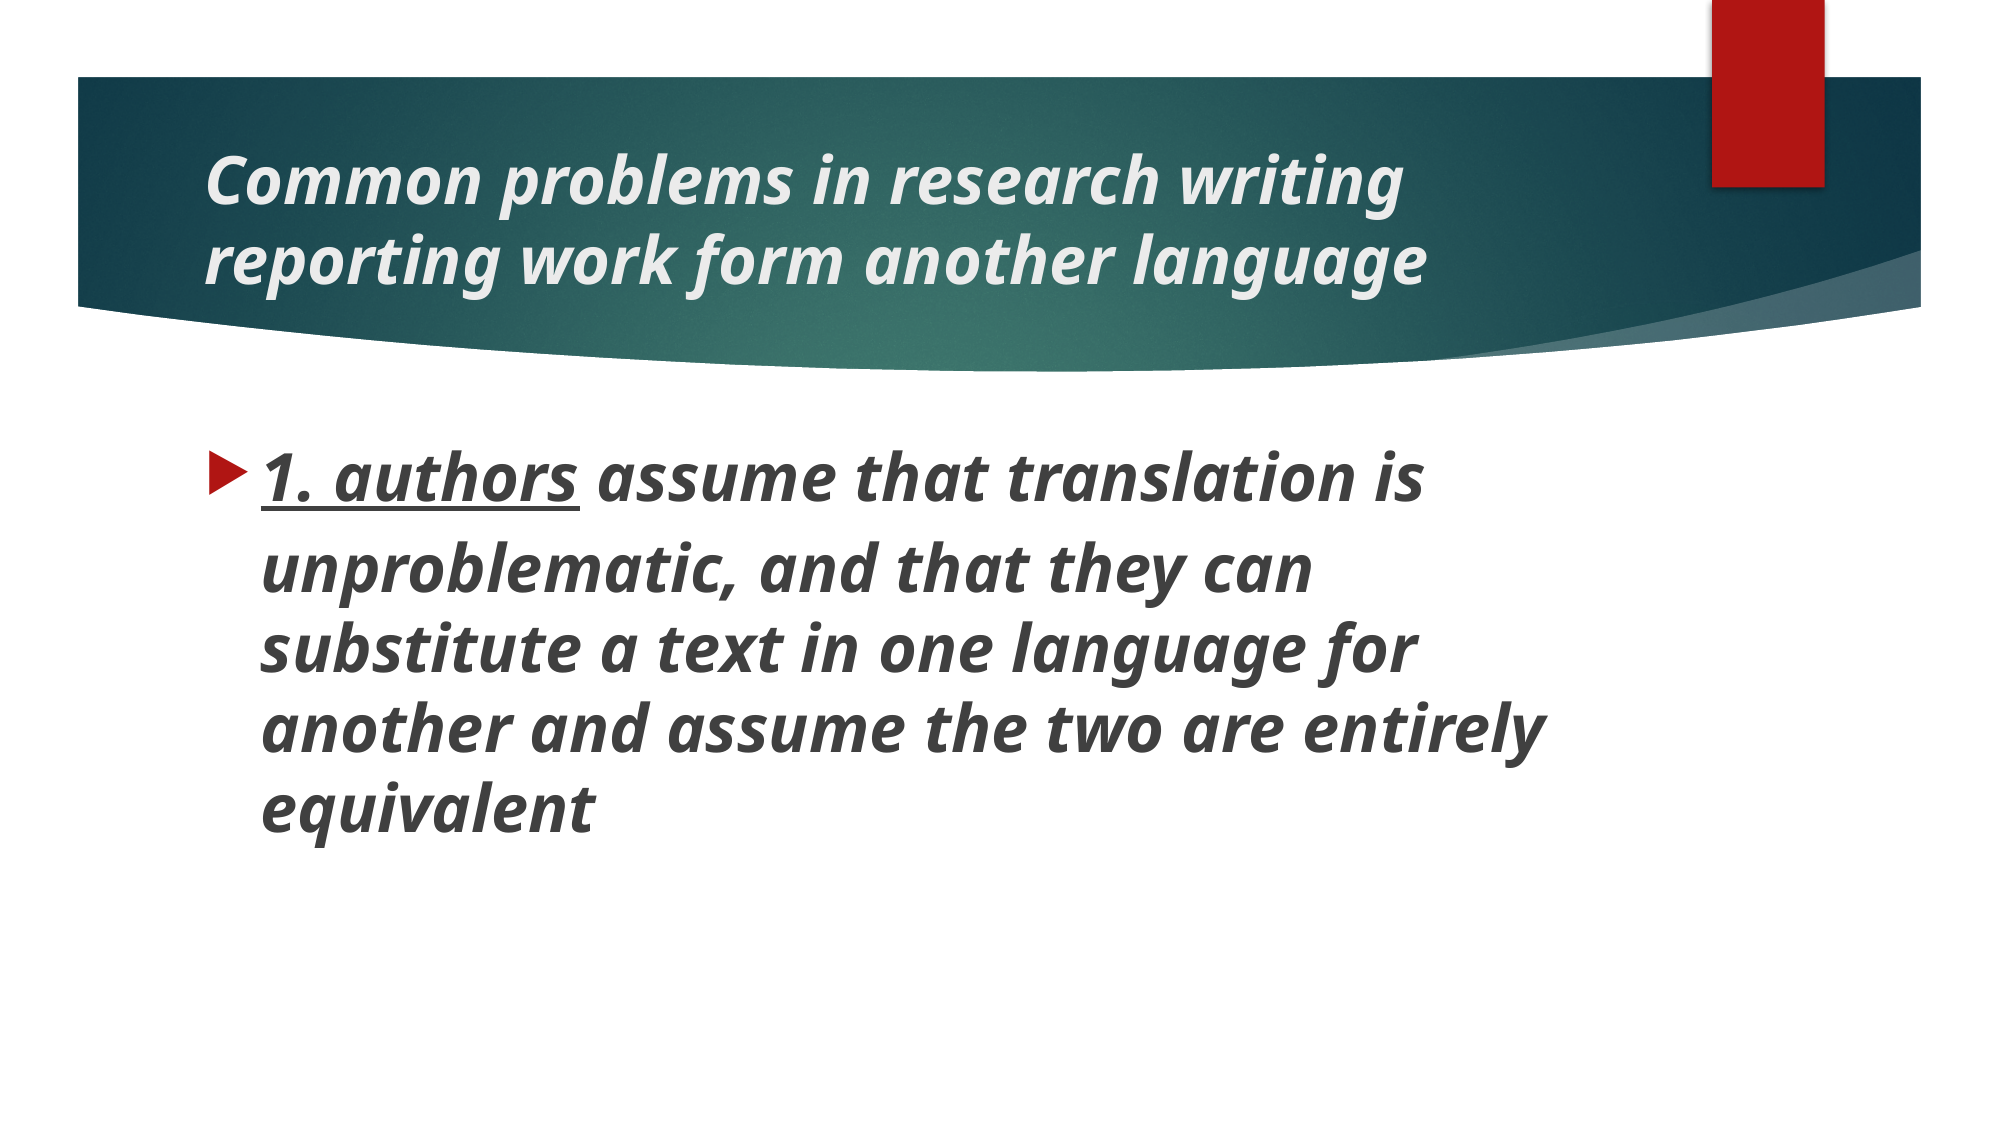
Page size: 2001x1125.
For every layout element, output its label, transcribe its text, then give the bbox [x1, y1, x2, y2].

title Common problems in research writing reporting work form another language [189, 159, 1638, 276]
list 1. authors assume that translation is unproblematic, and that they can substitute a text in one language for another and assume the two are entirely equivalent [189, 427, 1638, 988]
